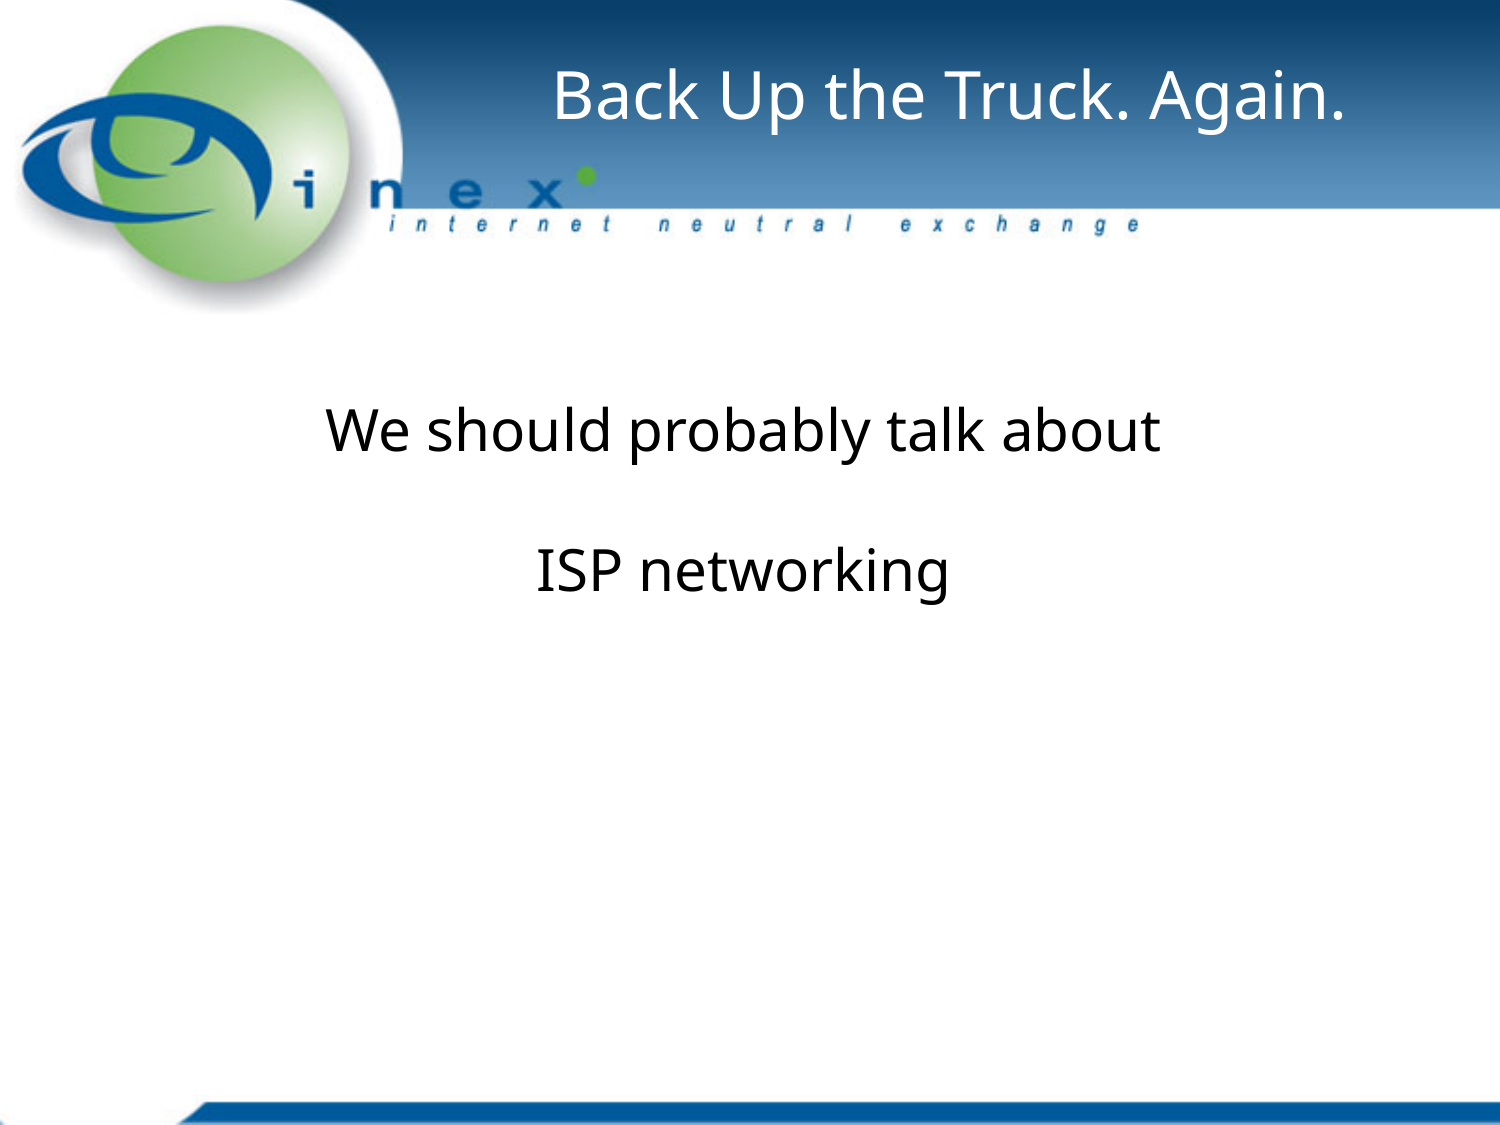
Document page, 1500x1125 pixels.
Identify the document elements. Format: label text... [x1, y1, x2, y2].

text_box We should probably talk about ISP networking [88, 385, 1400, 680]
title Back Up the Truck. Again. [474, 0, 1425, 195]
picture [0, 0, 1500, 1125]
